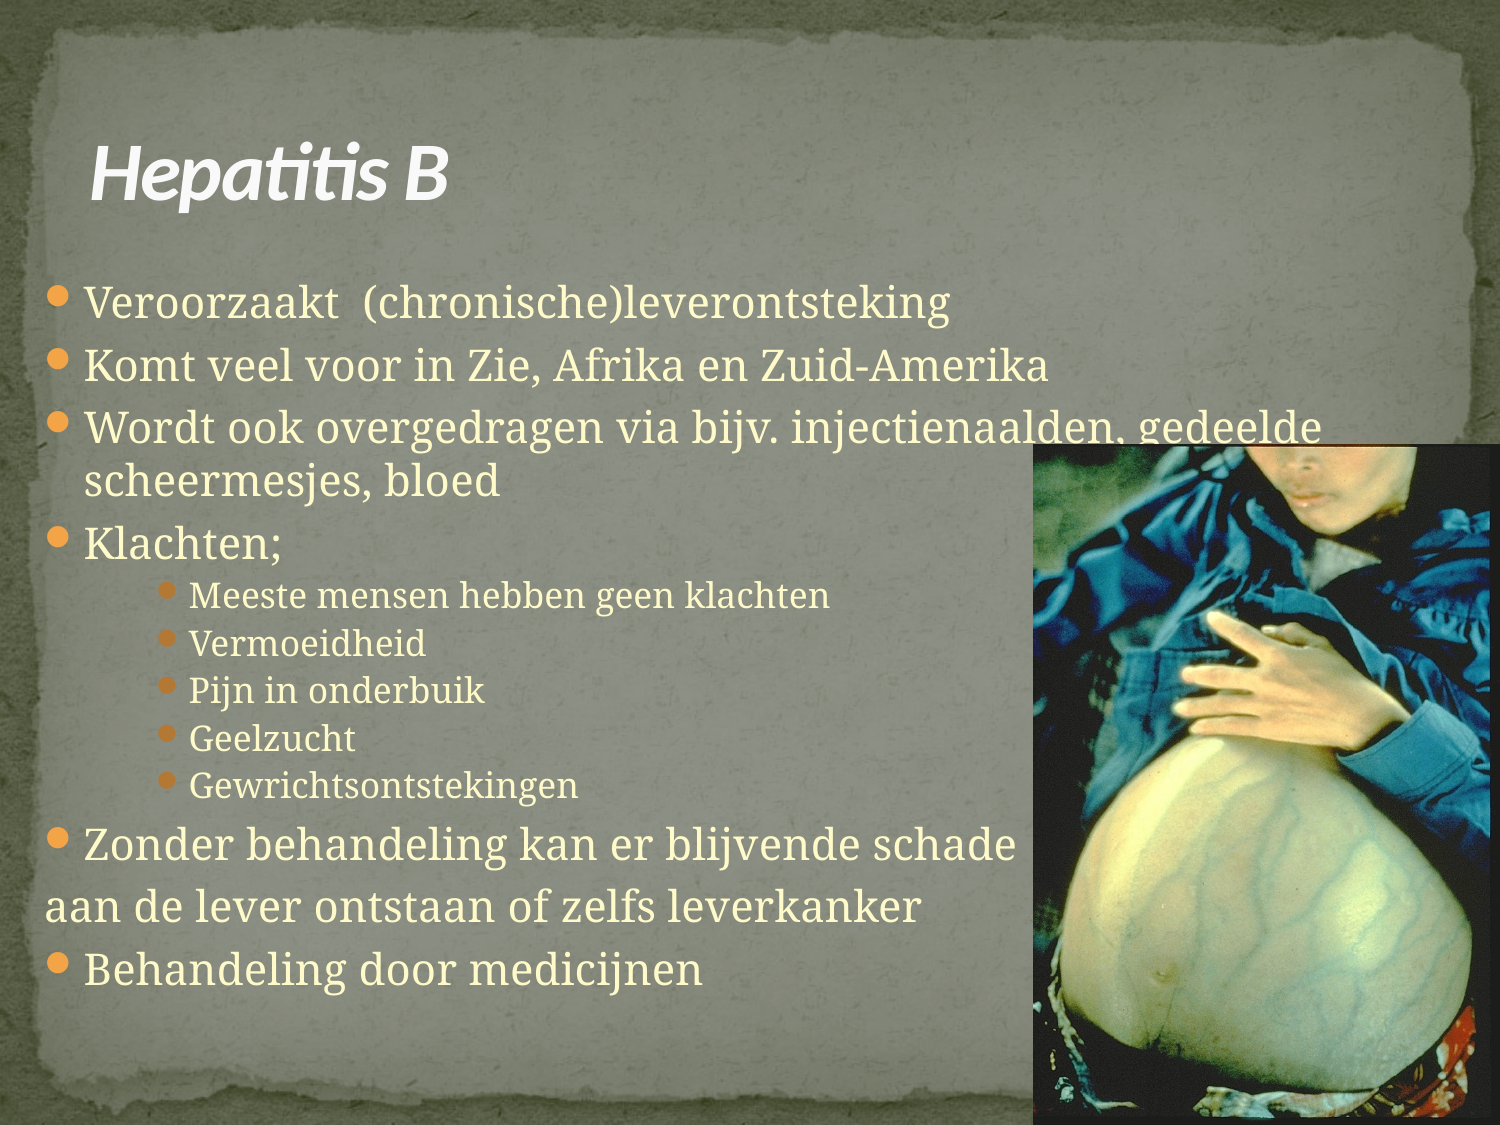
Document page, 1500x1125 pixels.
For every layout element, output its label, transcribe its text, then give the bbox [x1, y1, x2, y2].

list Veroorzaakt (chronische)leverontsteking Komt veel voor in Zie, Afrika en Zuid-Amerika Wordt ook overgedragen via bijv. injectienaalden, gedeelde scheermesjes, bloed Klachten; Meeste mensen hebben geen klachten Vermoeidheid Pijn in onderbuik Geelzucht Gewrichtsontstekingen Zonder behandeling kan er blijvende schade aan de lever ontstaan of zelfs leverkanker Behandeling door medicijnen [29, 267, 1380, 1010]
picture [1033, 444, 1500, 1125]
title Hepatitis B [74, 24, 1425, 225]
